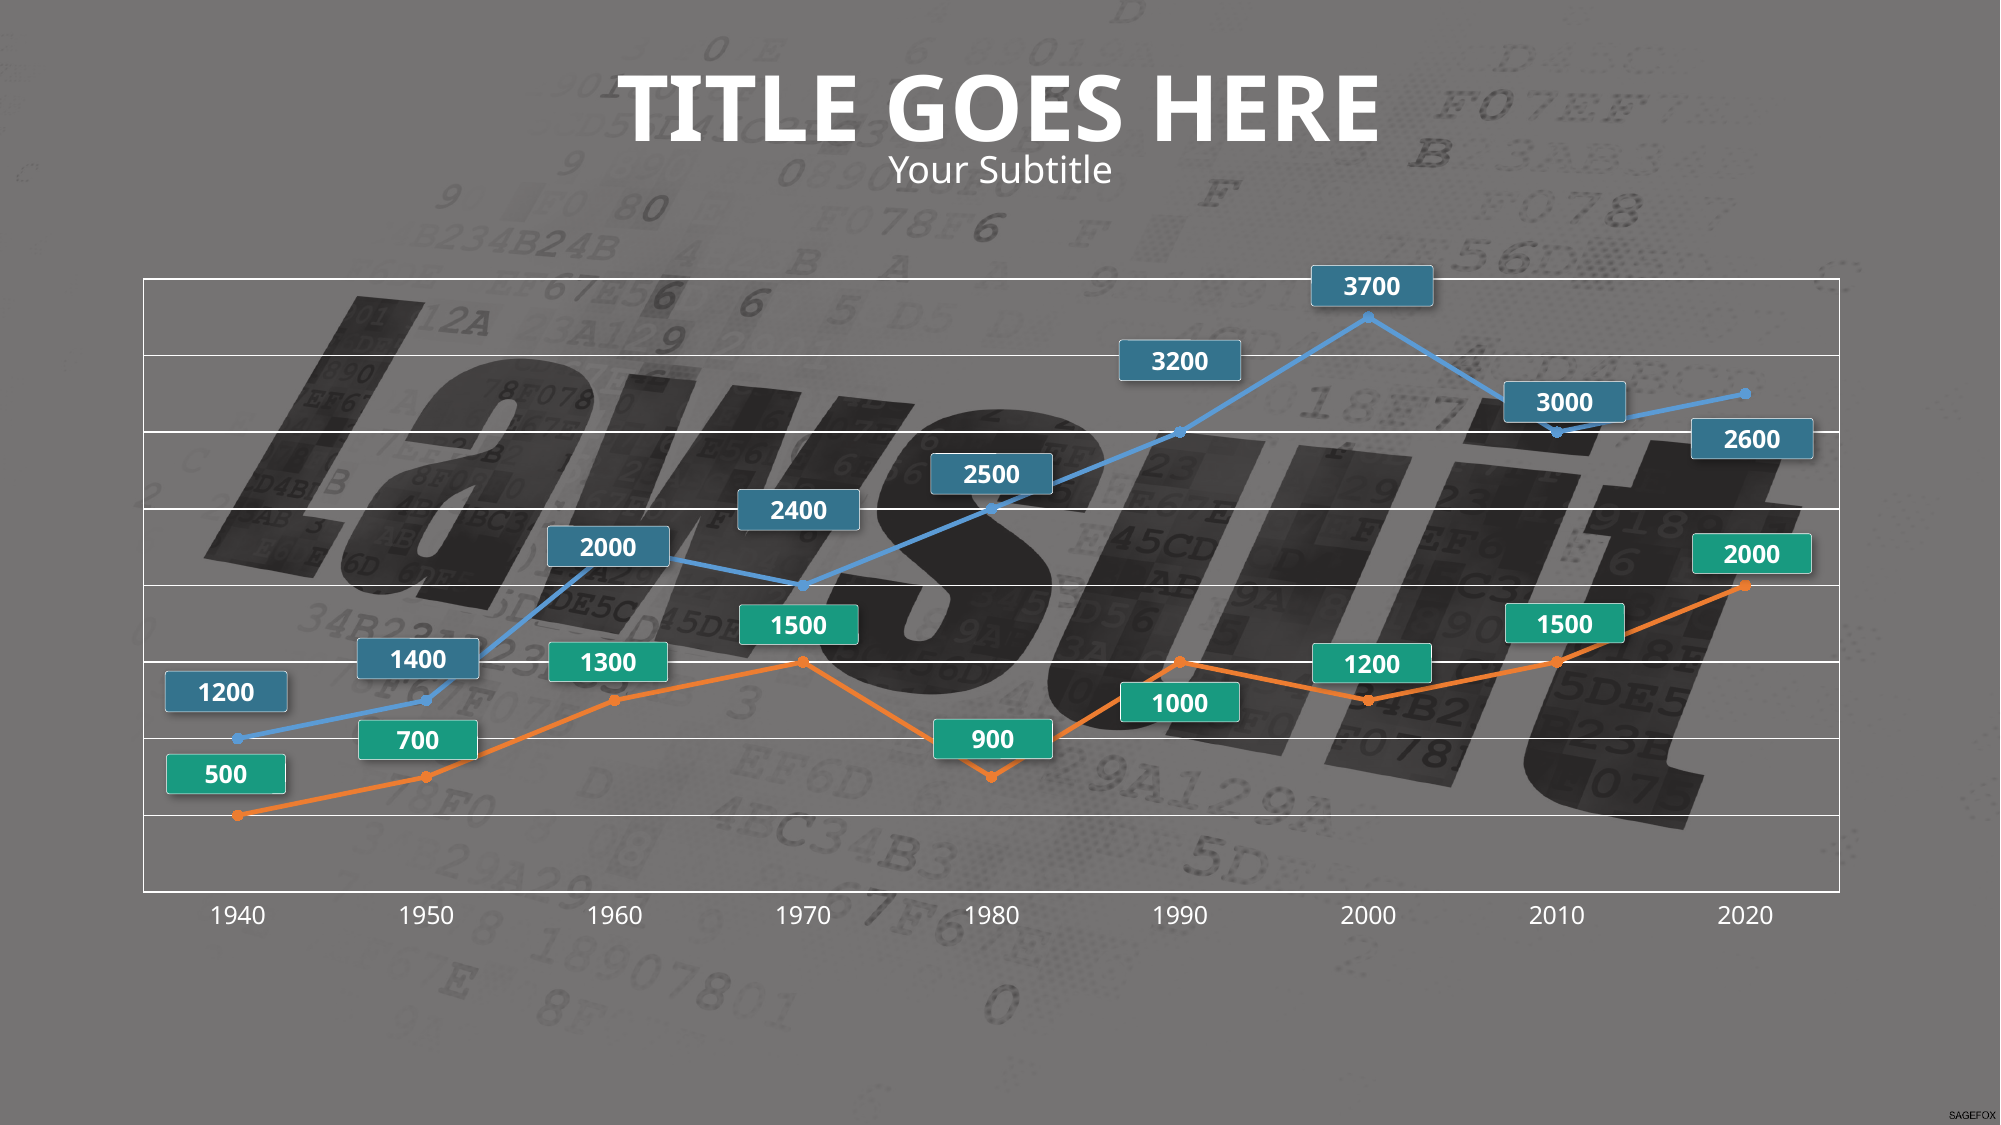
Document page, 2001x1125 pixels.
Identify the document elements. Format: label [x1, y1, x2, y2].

chart [108, 265, 1875, 946]
text_box [548, 42, 1452, 199]
picture [1925, 0, 2001, 1125]
